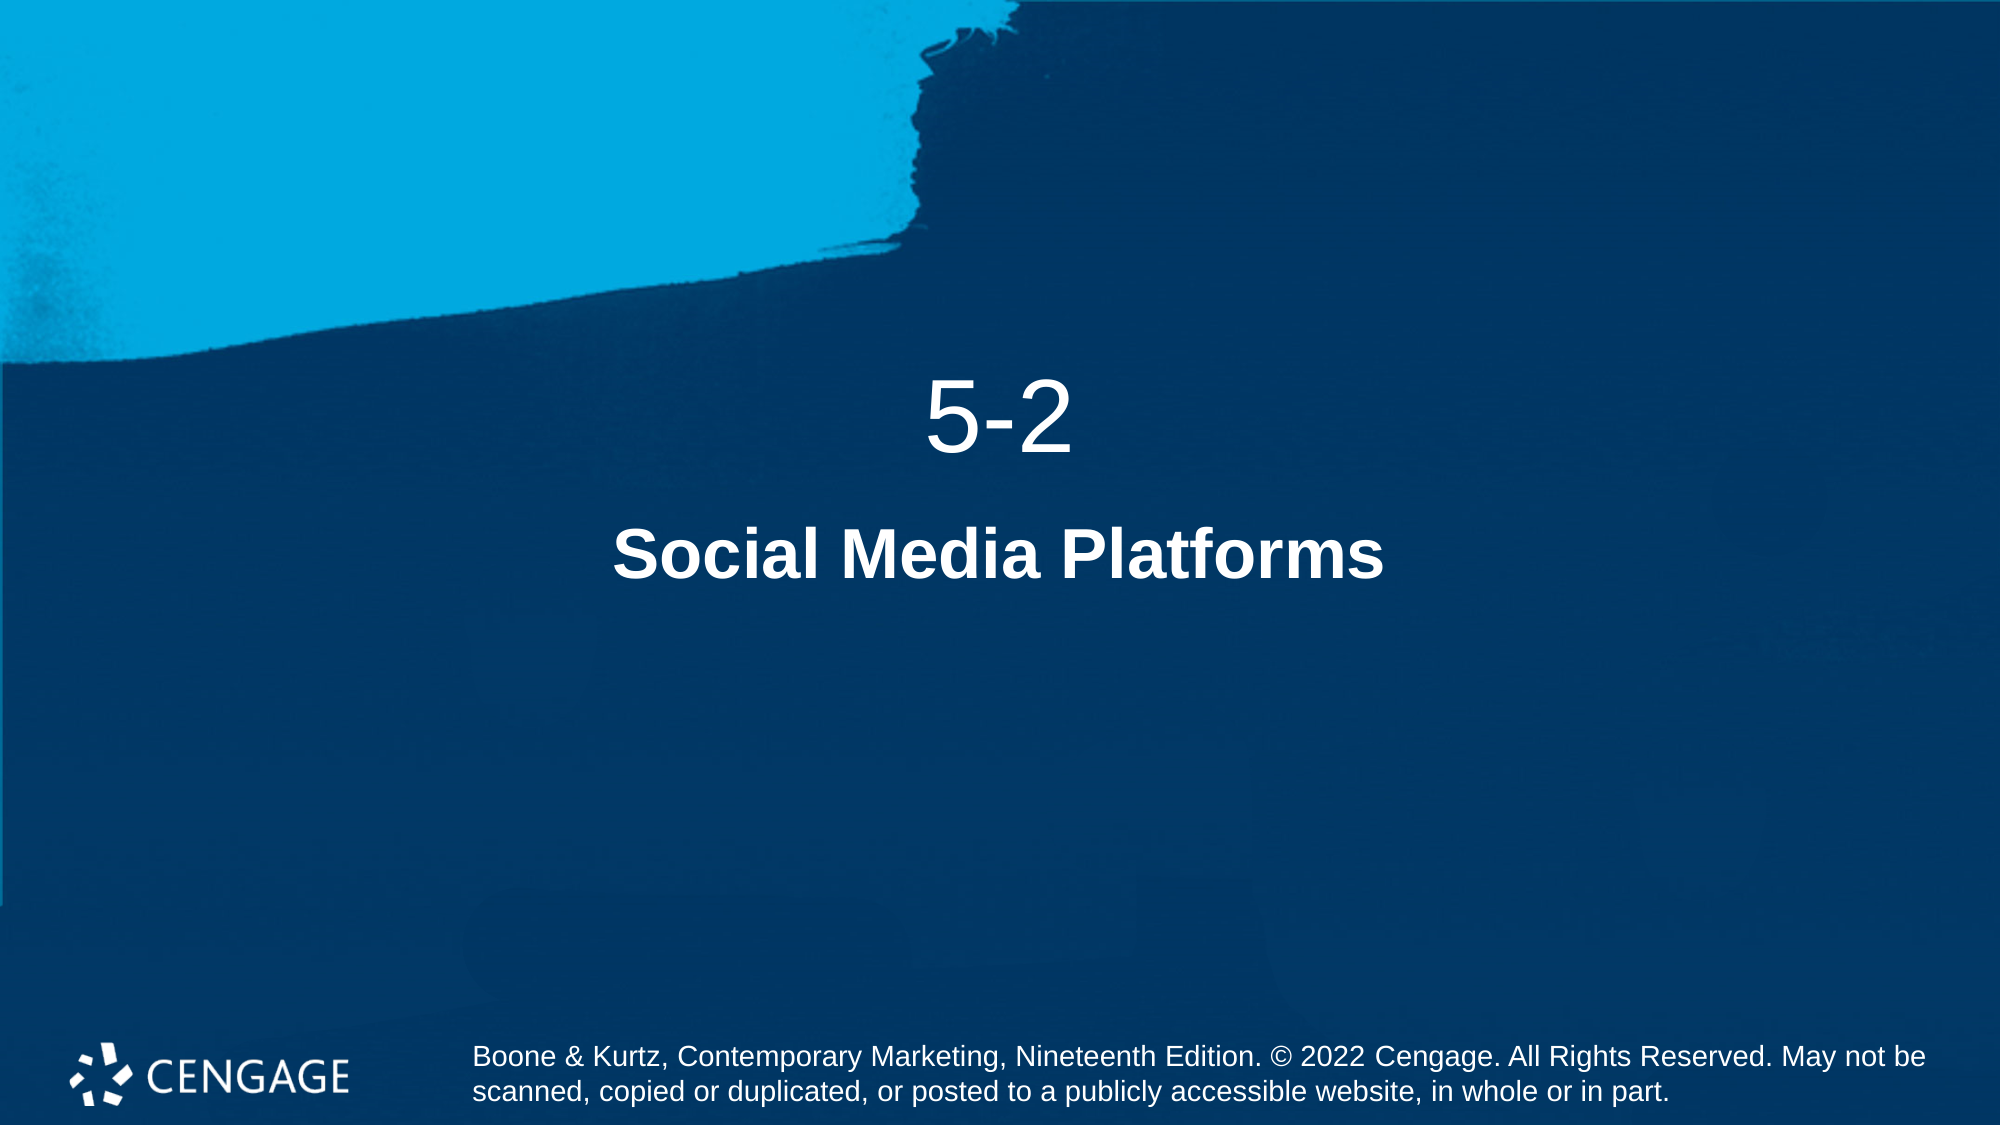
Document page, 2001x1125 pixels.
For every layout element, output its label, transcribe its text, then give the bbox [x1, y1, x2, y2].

picture [925, 43, 946, 52]
list 5-2 [209, 359, 1791, 462]
footer Boone & Kurtz, Contemporary Marketing, Nineteenth Edition. © 2022 Cengage. All Rights Reserved. May not be scanned, copied or duplicated, or posted to a publicly accessible website, in whole or in part. [457, 1042, 1943, 1103]
title Social Media Platforms [137, 507, 1863, 619]
picture [0, 2, 2000, 1125]
